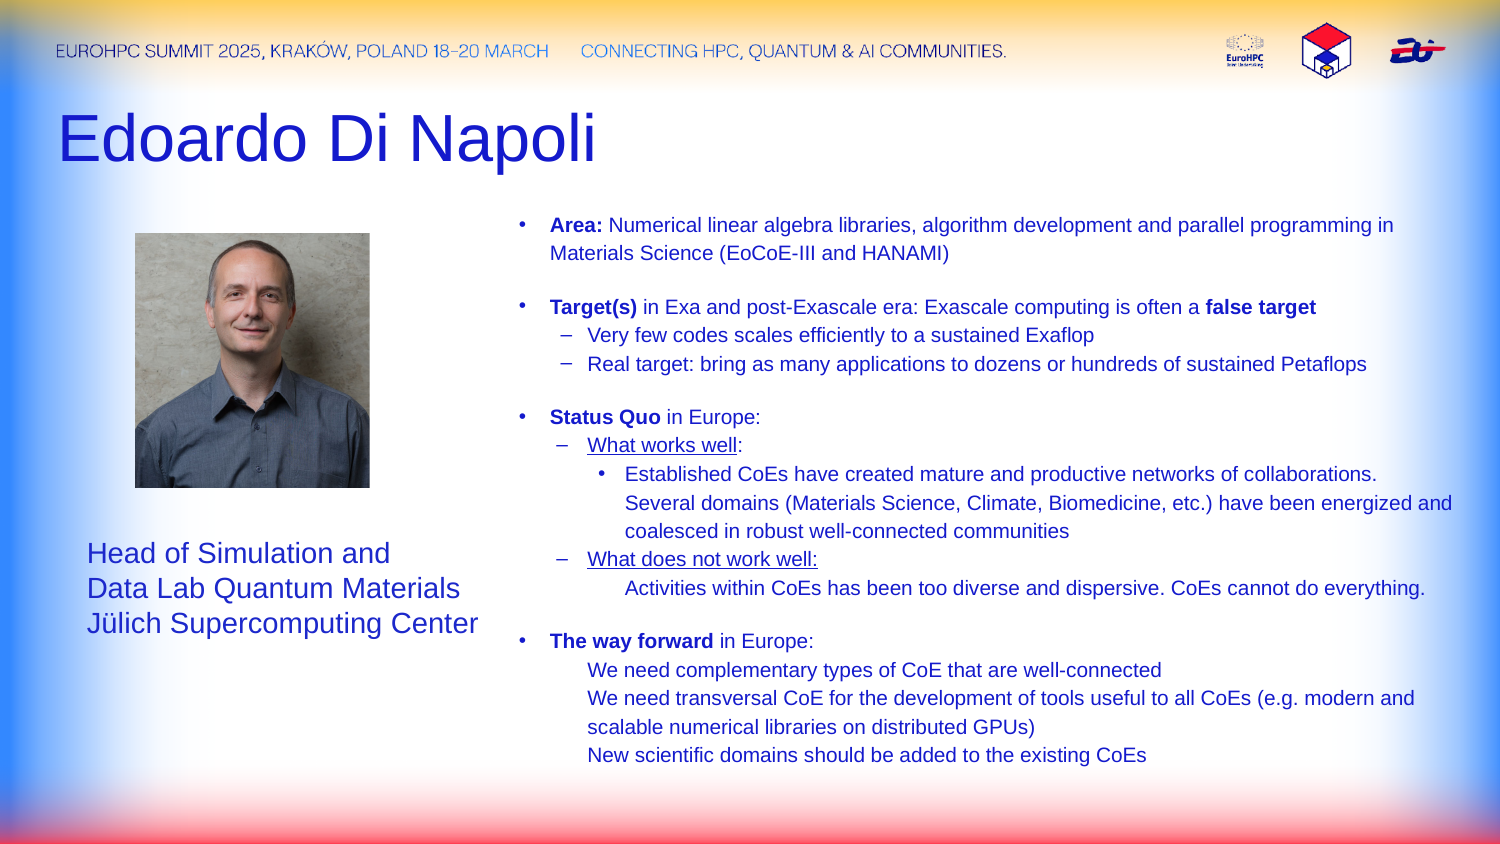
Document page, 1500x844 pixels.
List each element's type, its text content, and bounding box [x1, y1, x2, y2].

text_box Head of Simulation and Data Lab Quantum Materials Jülich Supercomputing Center [81, 531, 510, 643]
picture [0, 0, 1500, 844]
list Area: Numerical linear algebra libraries, algorithm development and parallel programming in Materials Science (EoCoE-III and HANAMI) Target(s) in Exa and post-Exascale era: Exascale computing is often a false target Very few codes scales efficiently to a sustained Exaflop Real target: bring as many applications to dozens or hundreds of sustained Petaflops Status Quo in Europe: What works well: Established CoEs have created mature and productive networks of collaborations. Several domains (Materials Science, Climate, Biomedicine, etc.) have been energized and coalesced in robust well-connected communities What does not work well: Activities within CoEs has been too diverse and dispersive. CoEs cannot do everything. The way forward in Europe: We need complementary types of CoE that are well-connected We need transversal CoE for the development of tools useful to all CoEs (e.g. modern and scalable numerical libraries on distributed GPUs) New scientific domains should be added to the existing CoEs [509, 204, 1457, 794]
list Edoardo Di Napoli [54, 107, 643, 190]
